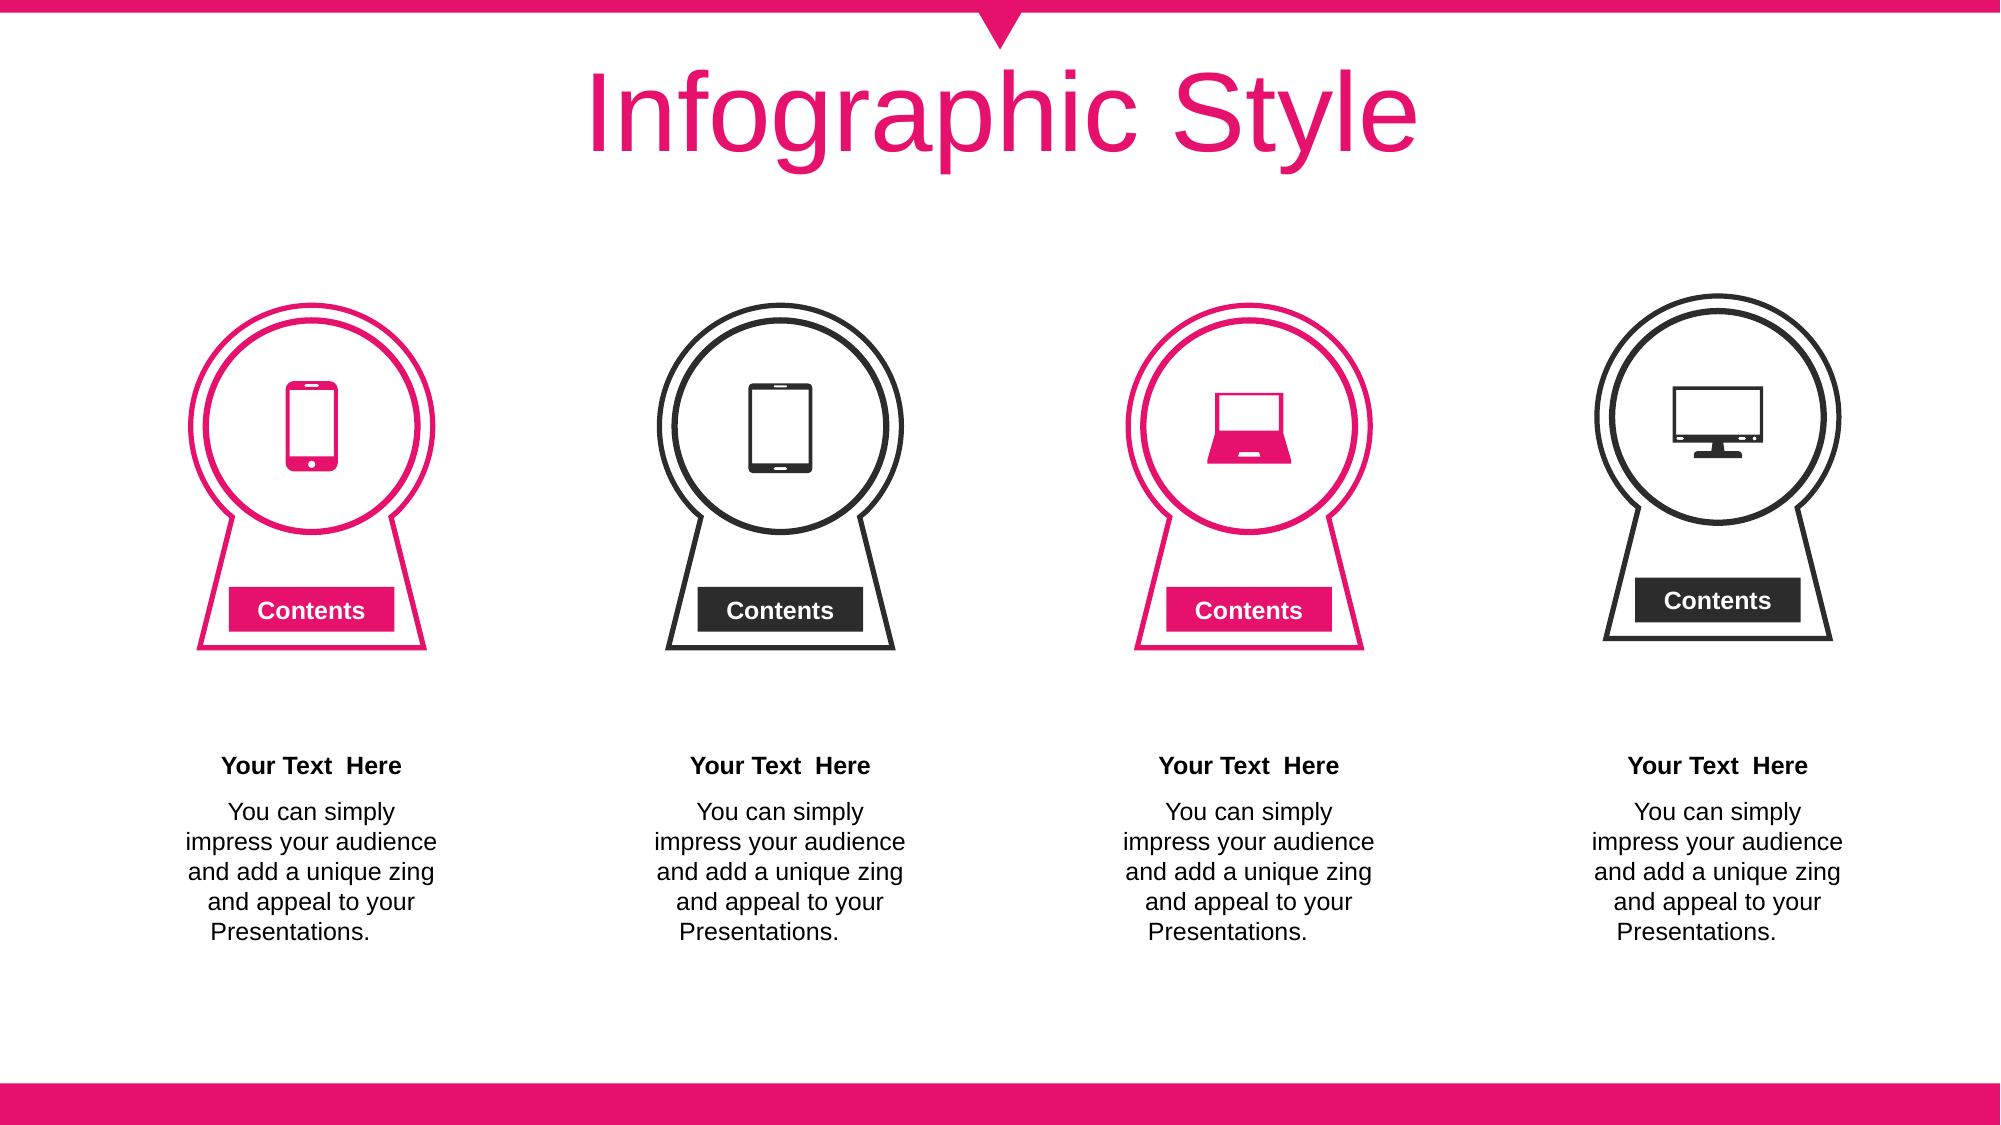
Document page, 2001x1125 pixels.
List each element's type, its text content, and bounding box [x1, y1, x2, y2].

text_box [1671, 385, 1765, 460]
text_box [166, 742, 457, 955]
text_box Contents [697, 586, 864, 632]
text_box [673, 319, 888, 534]
text_box Contents [228, 586, 395, 632]
text_box [658, 304, 903, 649]
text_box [1572, 742, 1863, 955]
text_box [635, 742, 926, 955]
text_box [204, 319, 419, 534]
text_box [1142, 319, 1356, 534]
text_box [1206, 391, 1293, 465]
text_box [189, 304, 434, 649]
list Infographic Style [53, 55, 1952, 175]
text_box Contents [1635, 577, 1801, 623]
text_box [747, 382, 814, 475]
text_box [284, 379, 339, 473]
text_box [1595, 294, 1840, 640]
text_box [1104, 742, 1395, 955]
text_box Contents [1166, 586, 1332, 632]
text_box [1127, 304, 1372, 649]
text_box [1611, 310, 1825, 524]
